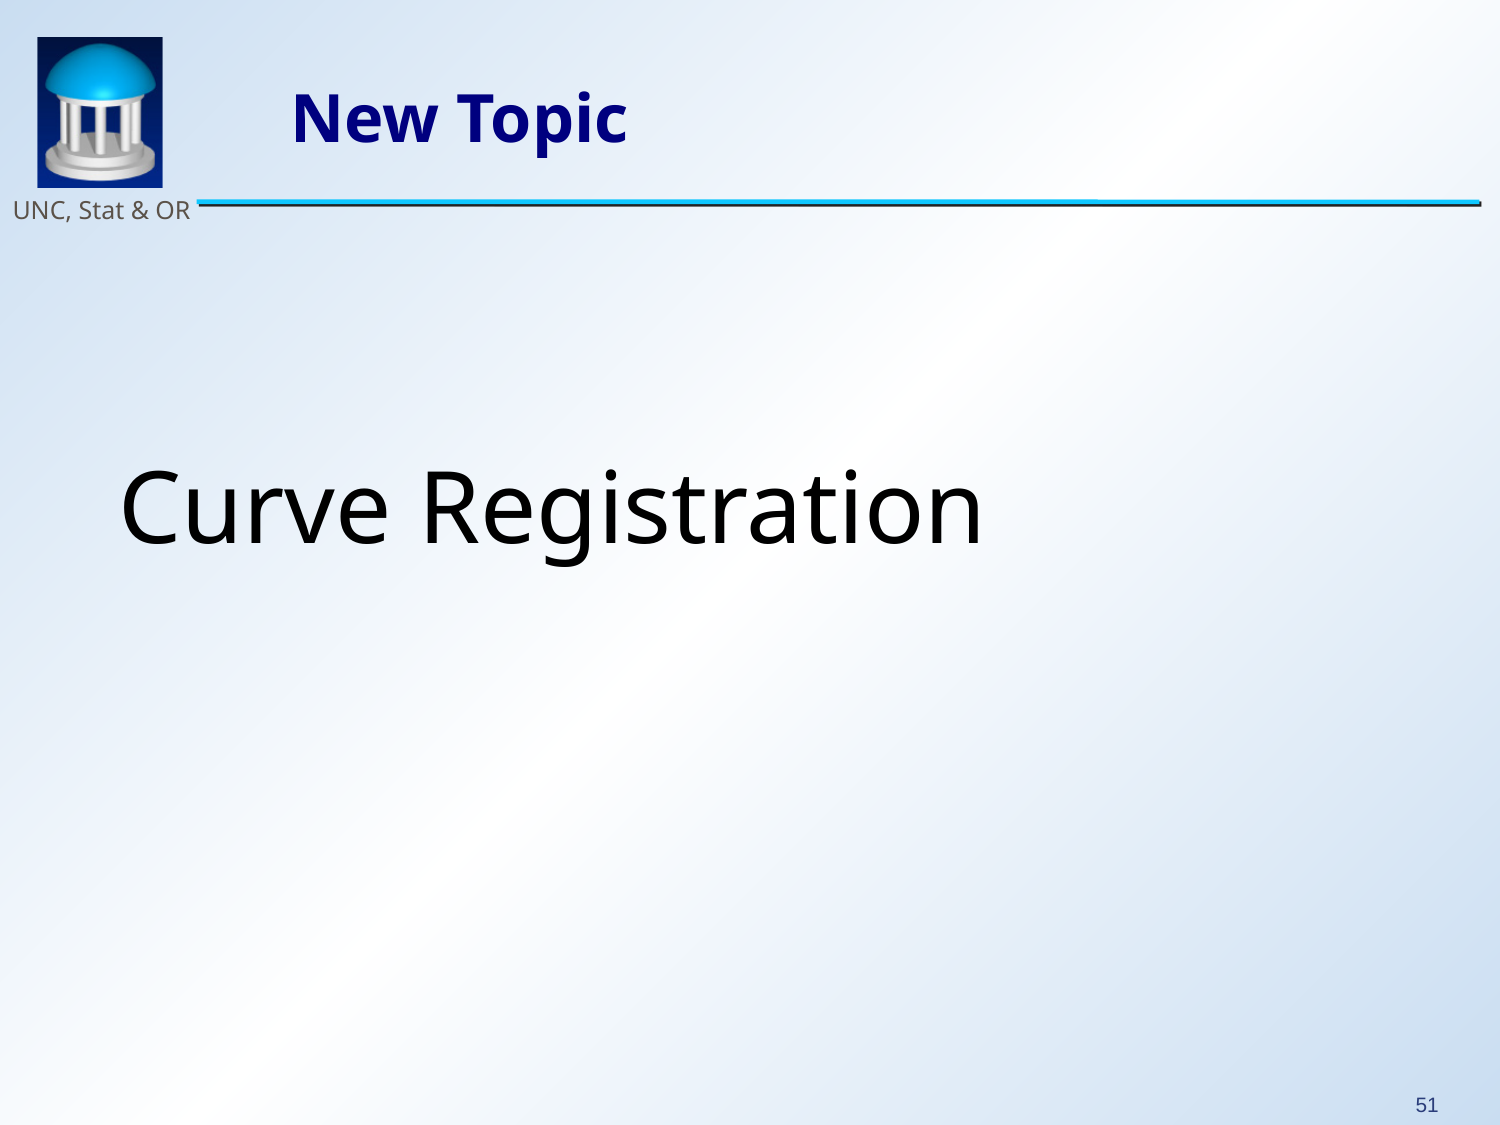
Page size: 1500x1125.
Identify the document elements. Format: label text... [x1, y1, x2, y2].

title New Topic [275, 75, 1448, 156]
list Curve Registration [103, 242, 1432, 1025]
